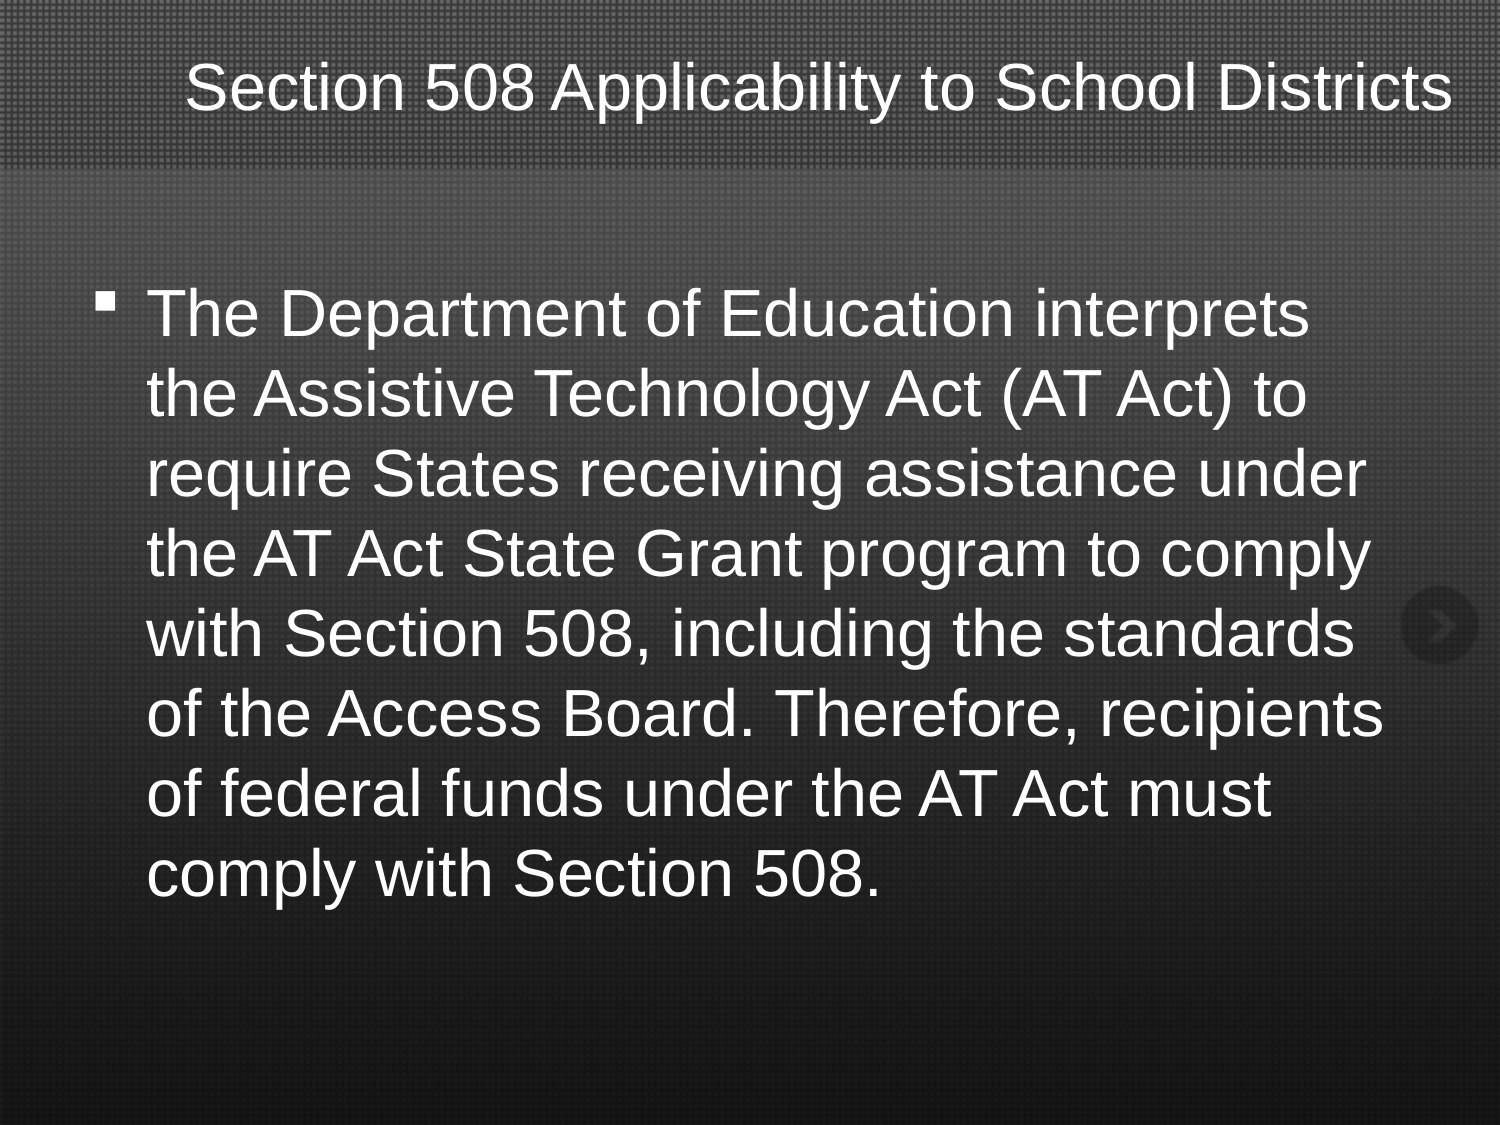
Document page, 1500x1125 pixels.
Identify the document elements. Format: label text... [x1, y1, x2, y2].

list The Department of Education interprets the Assistive Technology Act (AT Act) to require States receiving assistance under the AT Act State Grant program to comply with Section 508, including the standards of the Access Board. Therefore, recipients of federal funds under the AT Act must comply with Section 508. [74, 262, 1426, 1006]
picture [0, 0, 1500, 1125]
title Section 508 Applicability to School Districts [40, 26, 1471, 140]
